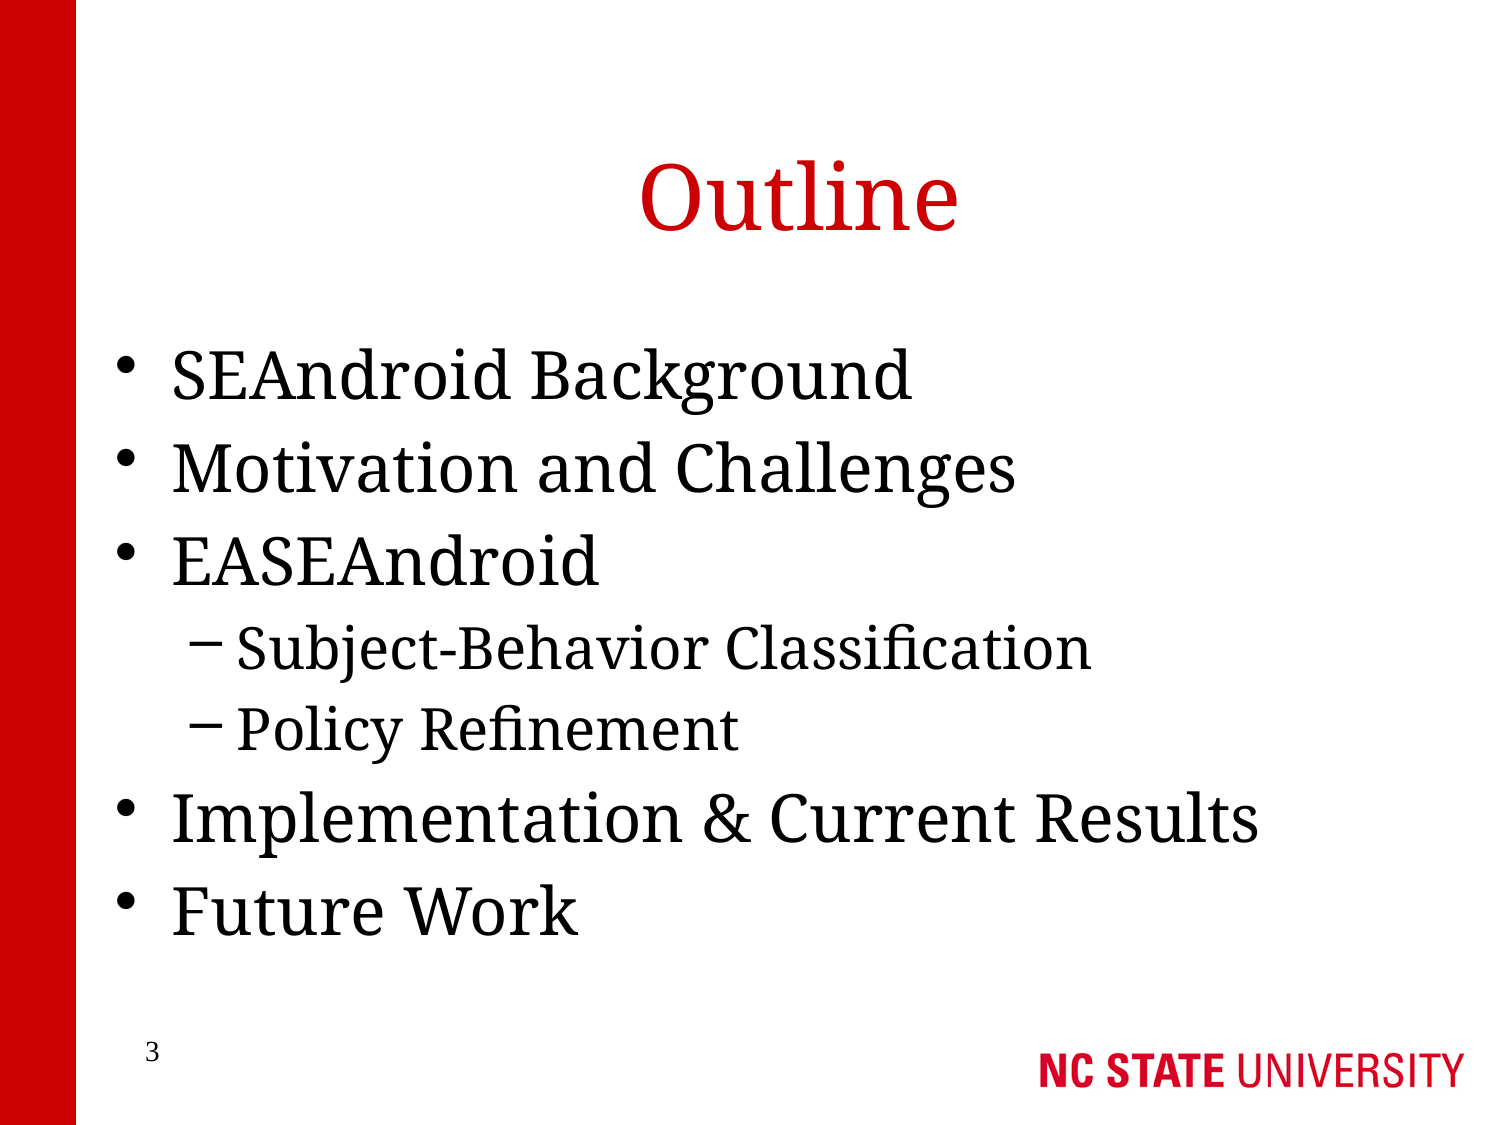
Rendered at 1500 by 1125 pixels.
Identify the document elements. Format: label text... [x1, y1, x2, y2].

slide_number 3 [99, 1025, 175, 1100]
list SEAndroid Background Motivation and Challenges EASEAndroid Subject-Behavior Classification Policy Refinement Implementation & Current Results Future Work [99, 324, 1500, 1000]
picture [1037, 1049, 1466, 1092]
title Outline [99, 99, 1500, 288]
